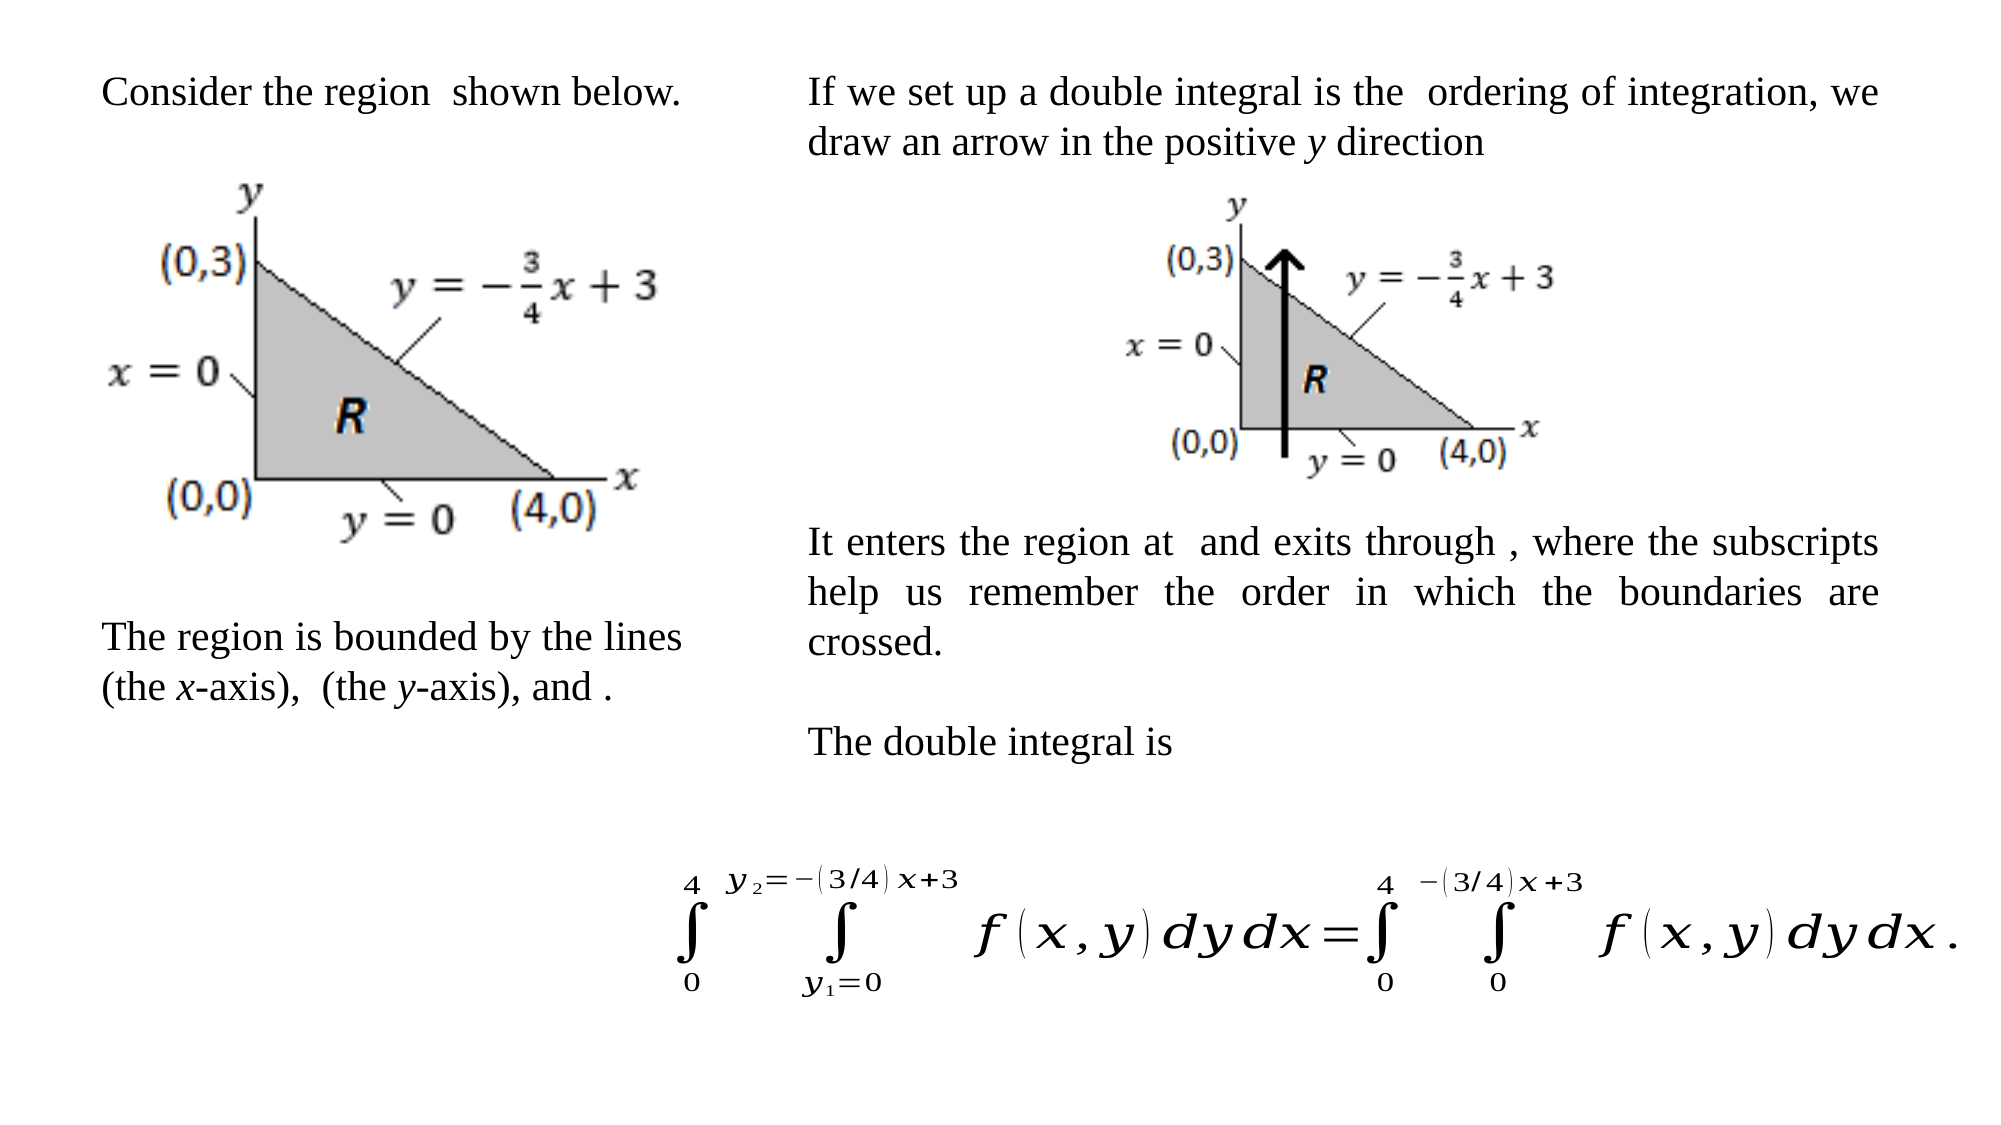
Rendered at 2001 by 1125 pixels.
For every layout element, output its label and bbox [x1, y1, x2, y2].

picture [85, 176, 710, 554]
picture [1103, 185, 1565, 485]
